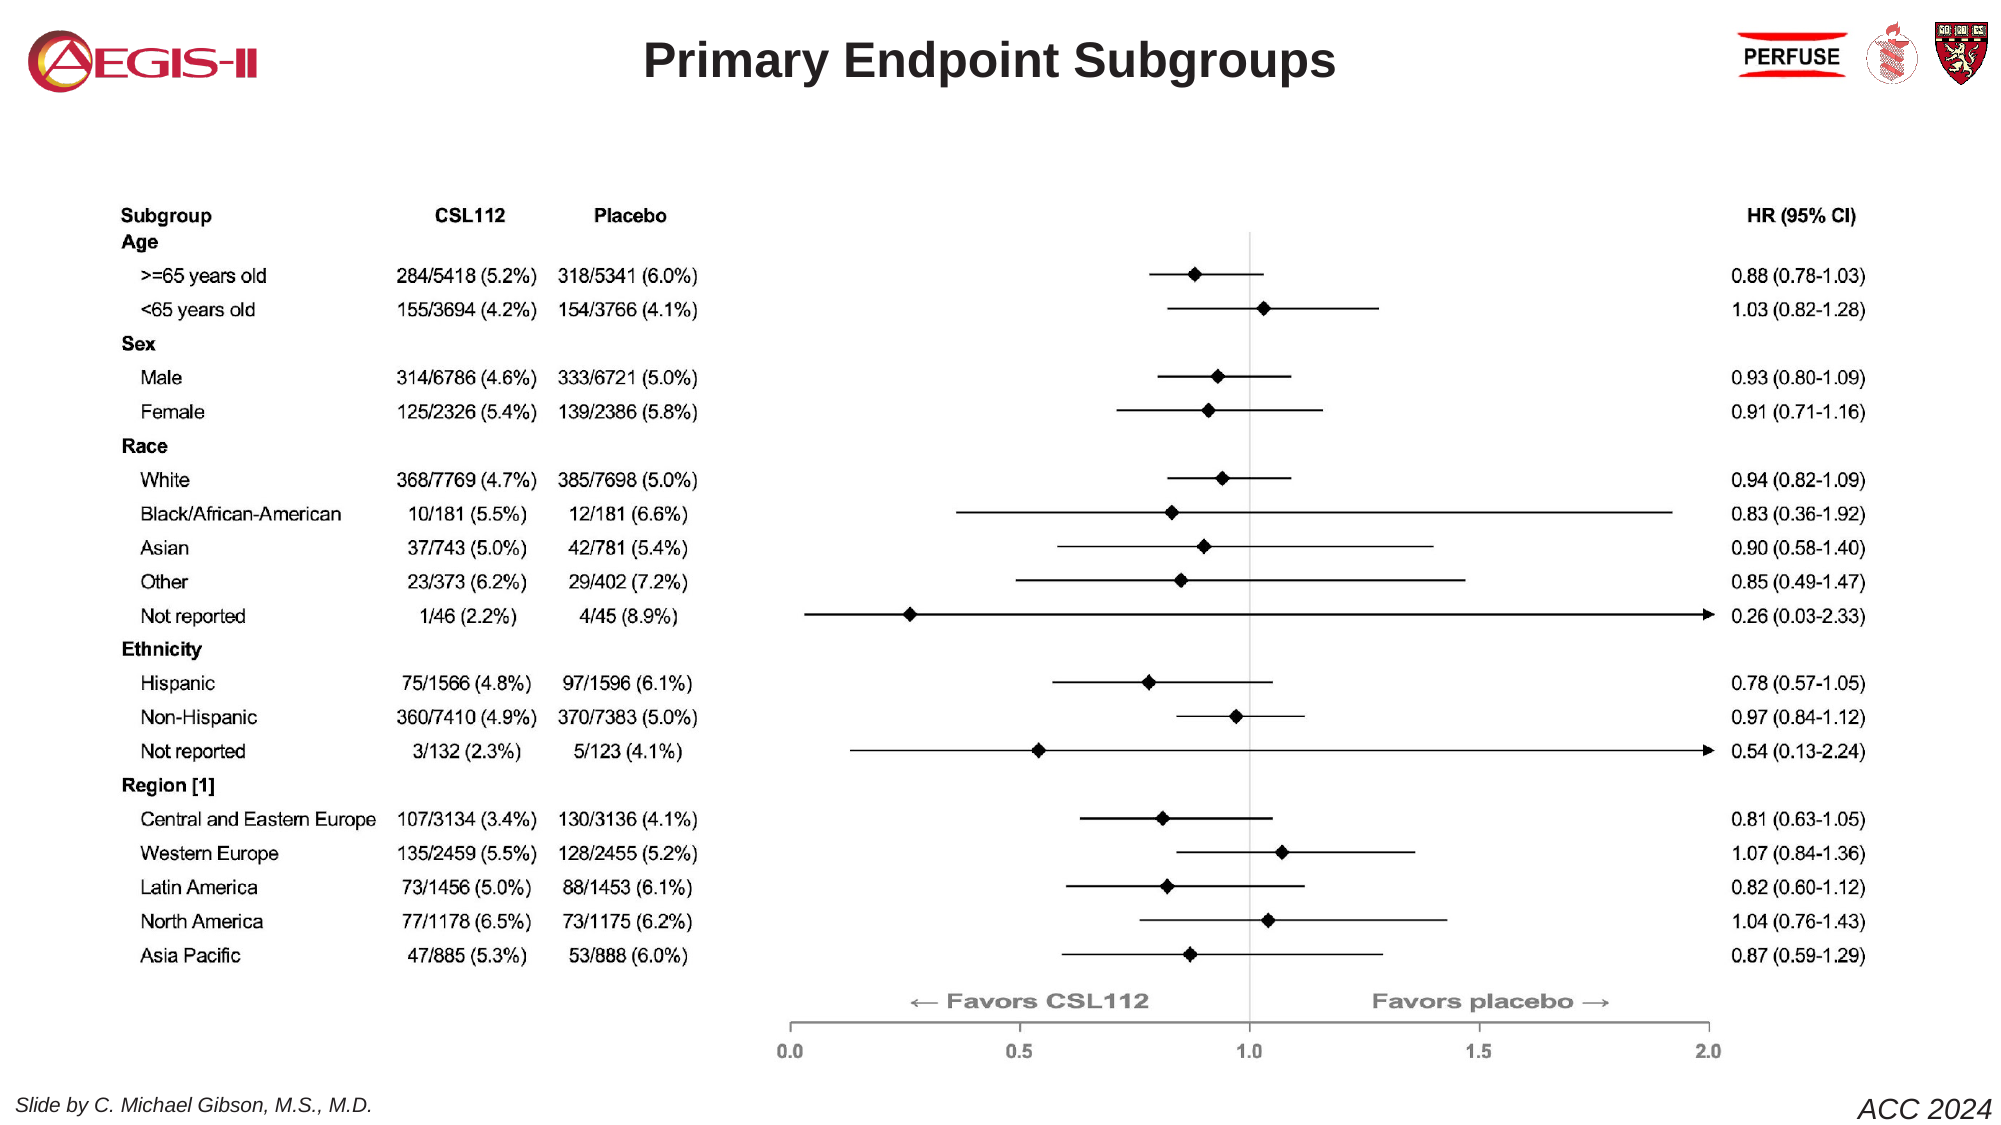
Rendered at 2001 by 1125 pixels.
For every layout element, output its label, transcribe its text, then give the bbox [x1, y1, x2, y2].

list Primary Endpoint Subgroups [482, 34, 1499, 178]
picture [1726, 27, 1855, 84]
picture [1934, 21, 1989, 85]
picture [99, 180, 1901, 1081]
picture [11, 0, 299, 150]
picture [1865, 20, 1918, 84]
